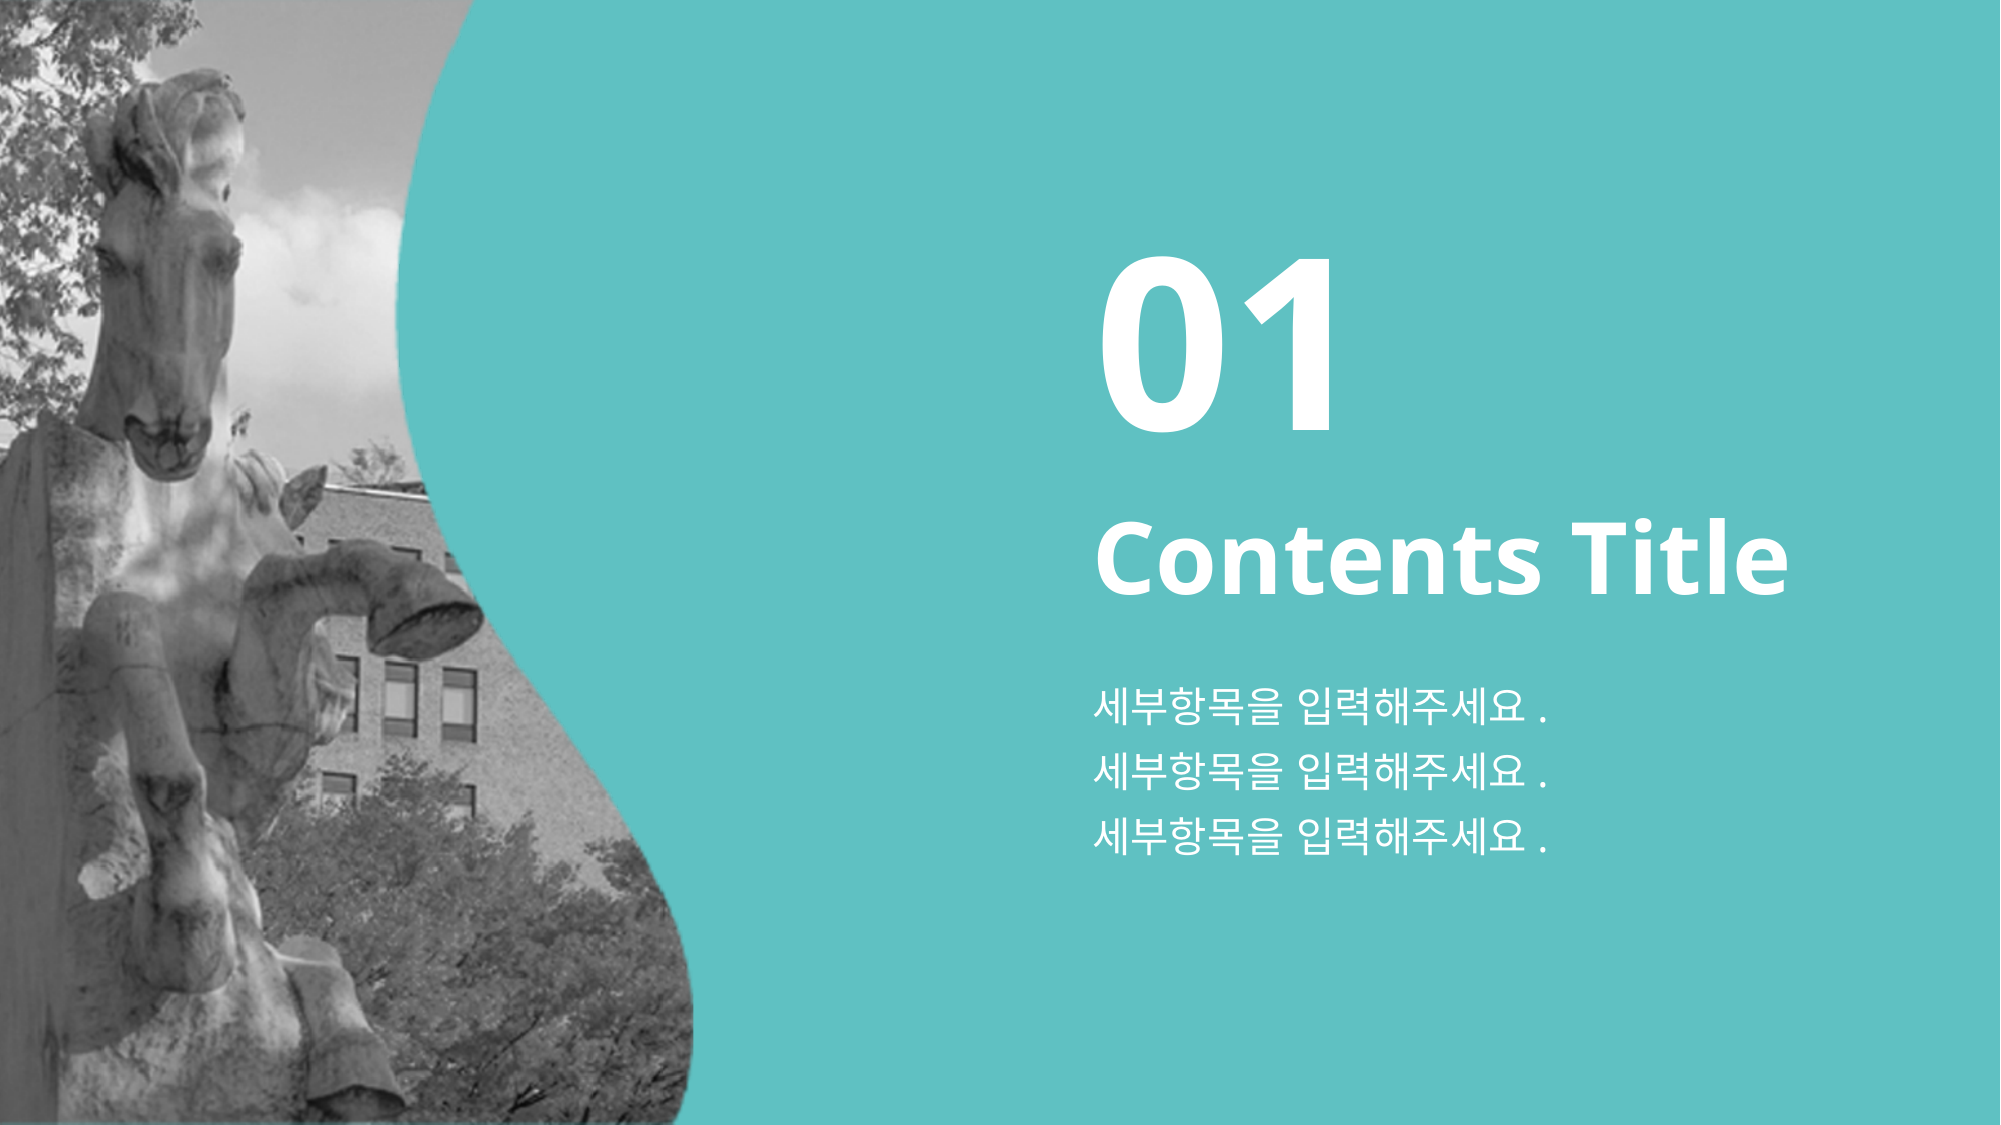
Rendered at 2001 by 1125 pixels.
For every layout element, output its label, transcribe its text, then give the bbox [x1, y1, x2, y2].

list 세부항목을 입력해주세요. [1077, 808, 1930, 874]
list 01 [1079, 216, 1415, 444]
list 세부항목을 입력해주세요. [1077, 743, 1930, 808]
picture [0, 0, 694, 1125]
title Contents Title [1077, 481, 1930, 644]
list 세부항목을 입력해주세요. [1077, 679, 1930, 743]
